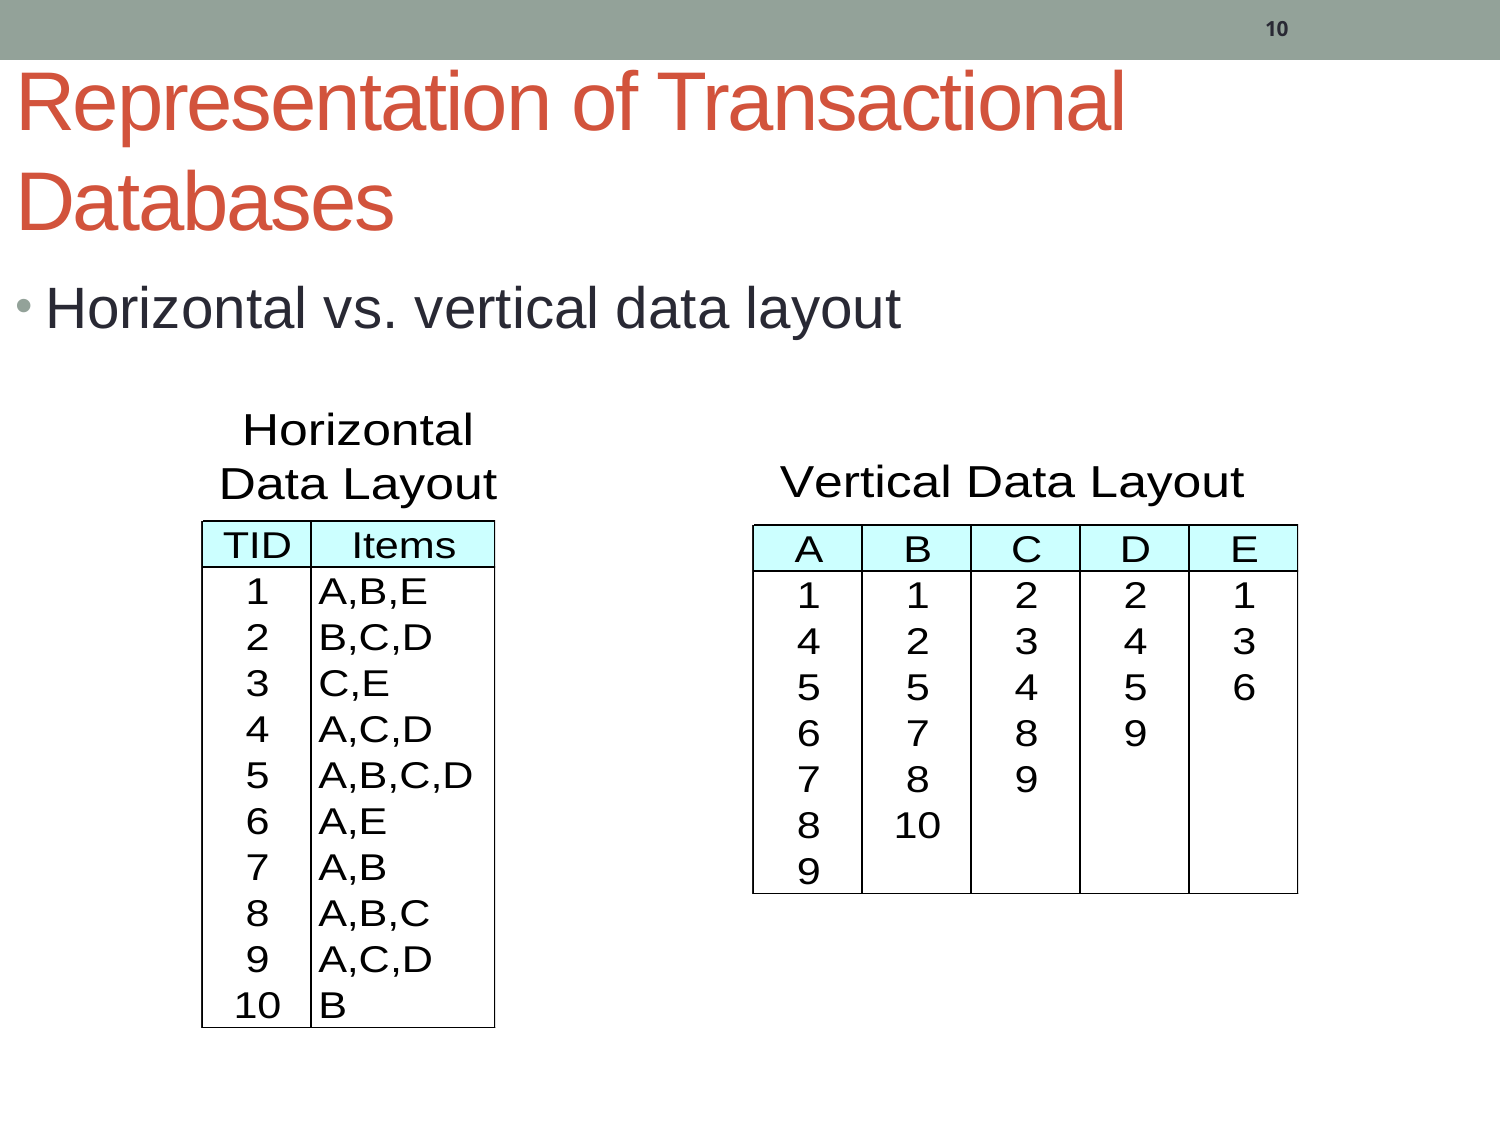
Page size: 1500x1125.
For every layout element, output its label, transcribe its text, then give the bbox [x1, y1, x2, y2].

slide_number 10 [1250, 3, 1425, 57]
list Horizontal vs. vertical data layout [0, 262, 1350, 1006]
title Representation of Transactional Databases [0, 57, 1500, 238]
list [198, 396, 1302, 1031]
